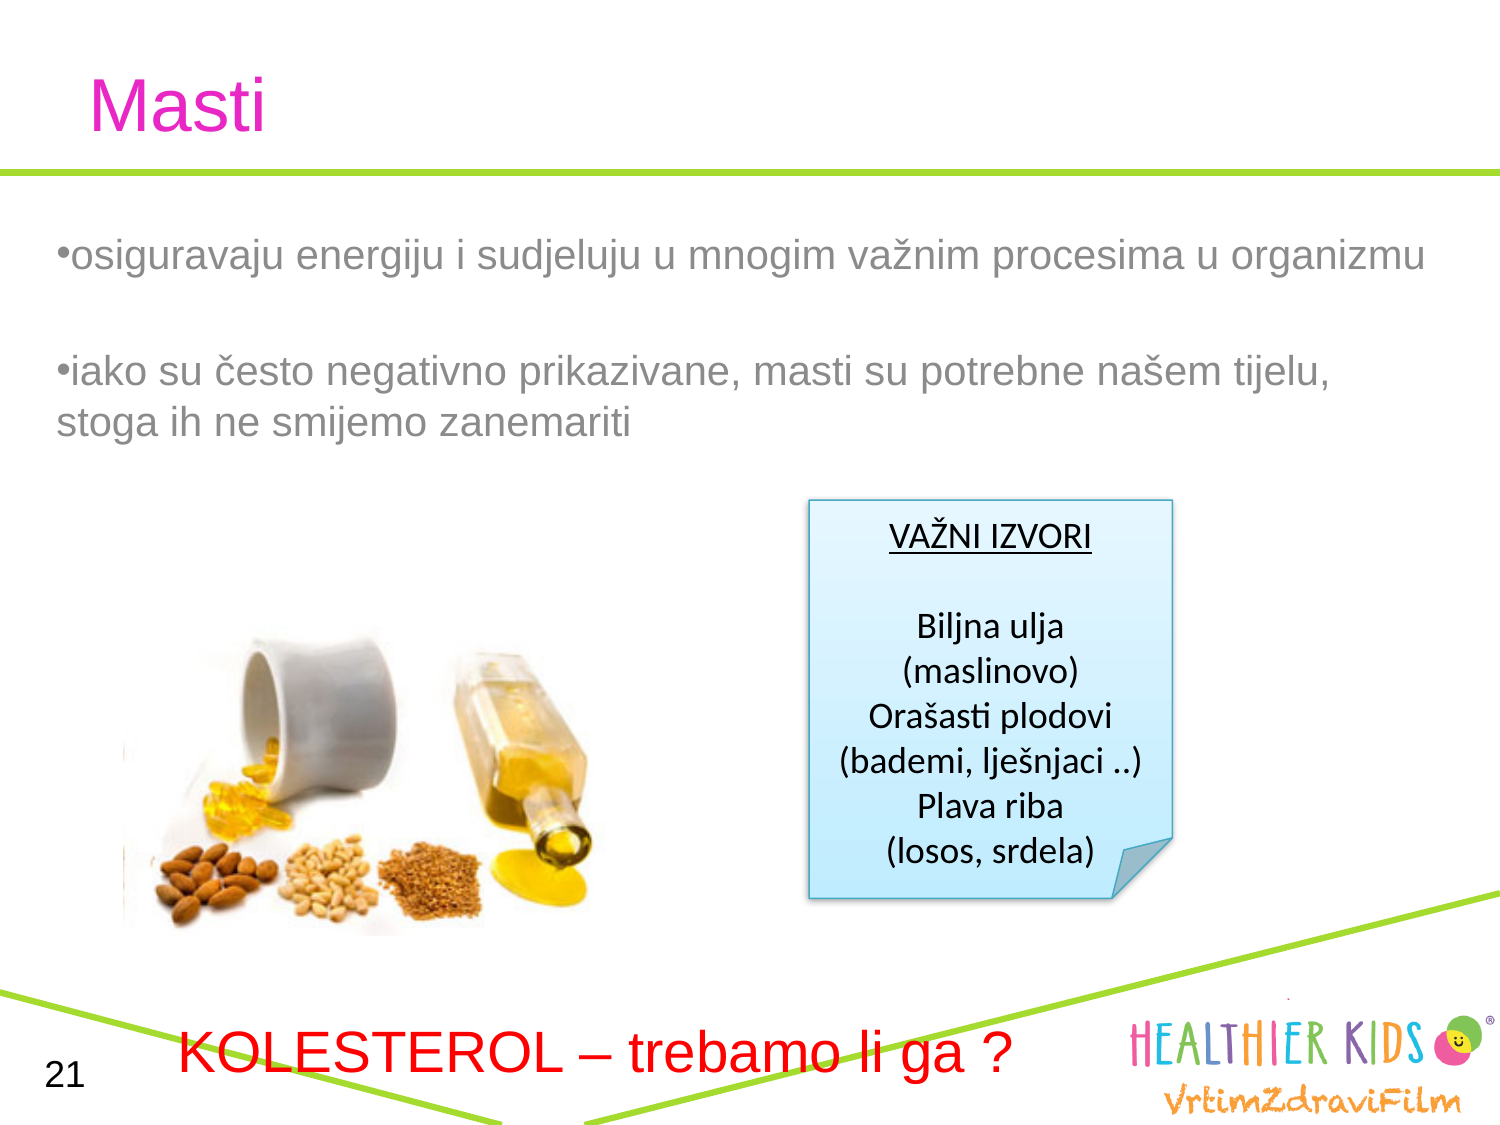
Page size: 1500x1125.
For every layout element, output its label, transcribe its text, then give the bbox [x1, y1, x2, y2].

picture [123, 597, 605, 936]
text_box KOLESTEROL – trebamo li ga ? [162, 1006, 1046, 1092]
slide_number 21 [29, 1042, 380, 1103]
picture [1118, 992, 1500, 1124]
text_box VAŽNI IZVORI Biljna ulja (maslinovo) Orašasti plodovi (bademi, lješnjaci ..) Plava riba (losos, srdela) [808, 499, 1174, 900]
subtitle osiguravaju energiju i sudjeluju u mnogim važnim procesima u organizmu iako su često negativno prikazivane, masti su potrebne našem tijelu, stoga ih ne smijemo zanemariti [41, 220, 1459, 929]
title Masti [73, 7, 1424, 195]
